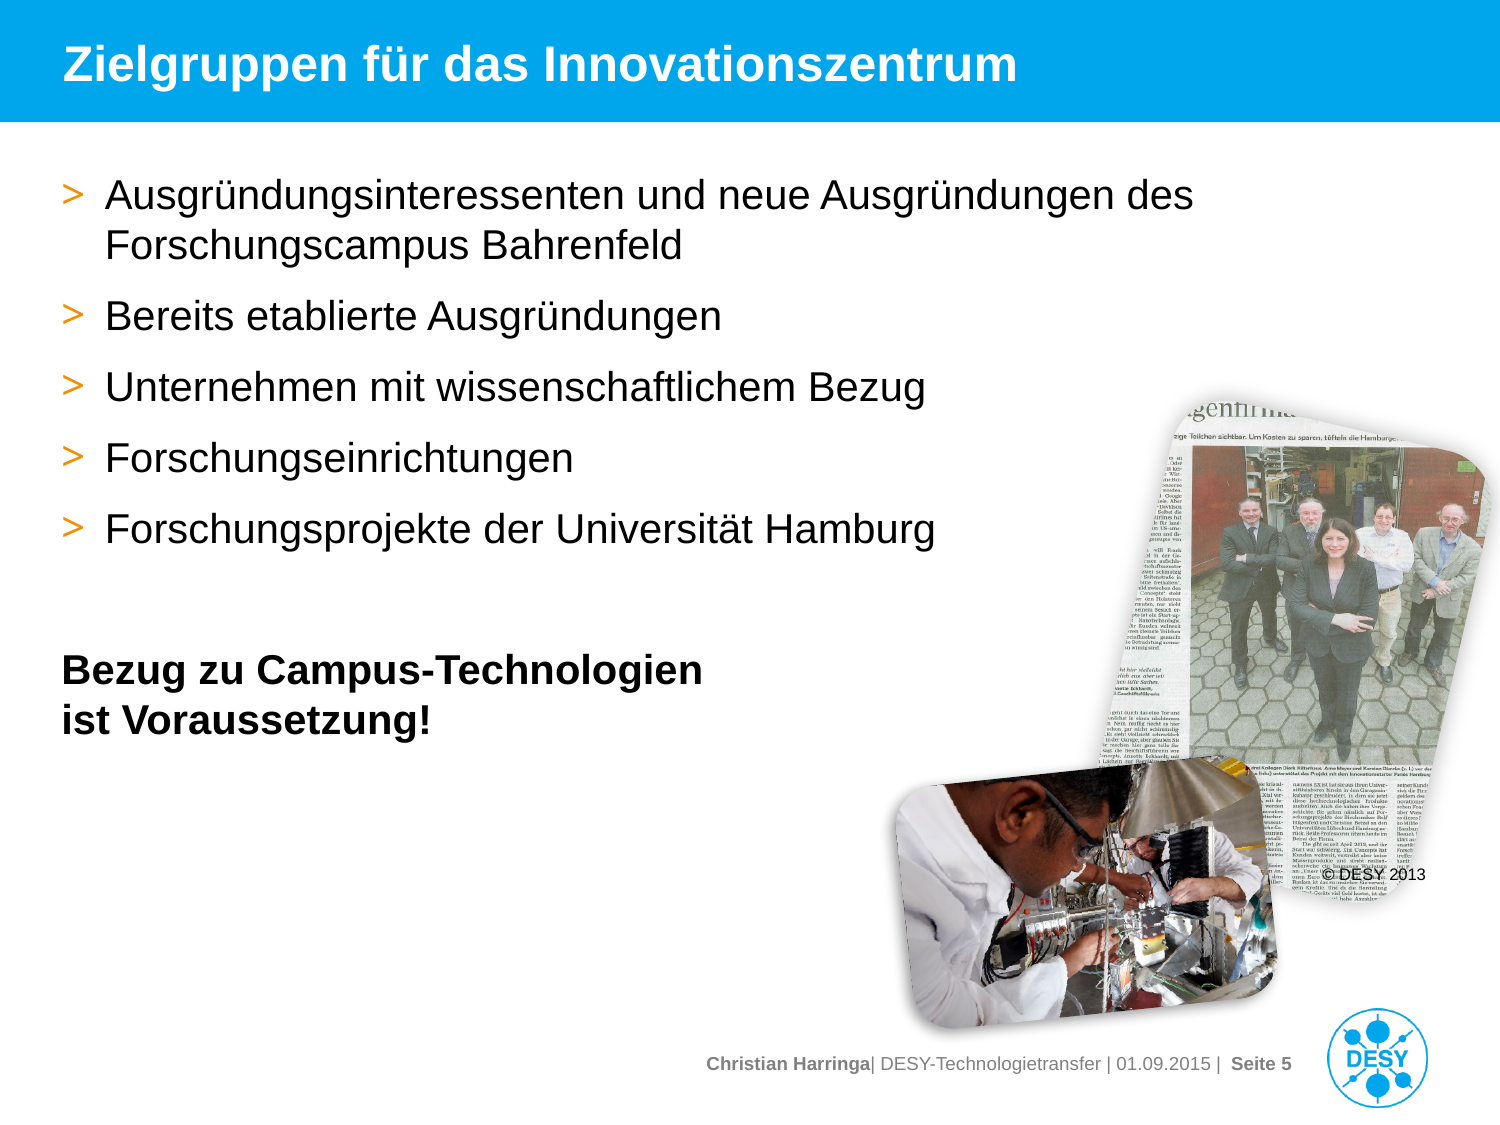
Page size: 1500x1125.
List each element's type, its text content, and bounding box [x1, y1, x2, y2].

picture [1327, 1008, 1368, 1049]
picture [1330, 1011, 1426, 1106]
picture [1327, 1068, 1365, 1108]
picture [896, 400, 1492, 1029]
title Zielgruppen für das Innovationszentrum [47, 16, 1446, 107]
list Ausgründungsinteressenten und neue Ausgründungen des Forschungscampus Bahrenfeld Bereits etablierte Ausgründungen Unternehmen mit wissenschaftlichem Bezug Forschungseinrichtungen Forschungsprojekte der Universität Hamburg Bezug zu Campus-Technologien ist Voraussetzung! [46, 160, 1444, 947]
picture [1387, 1008, 1428, 1046]
picture [1391, 1071, 1428, 1108]
